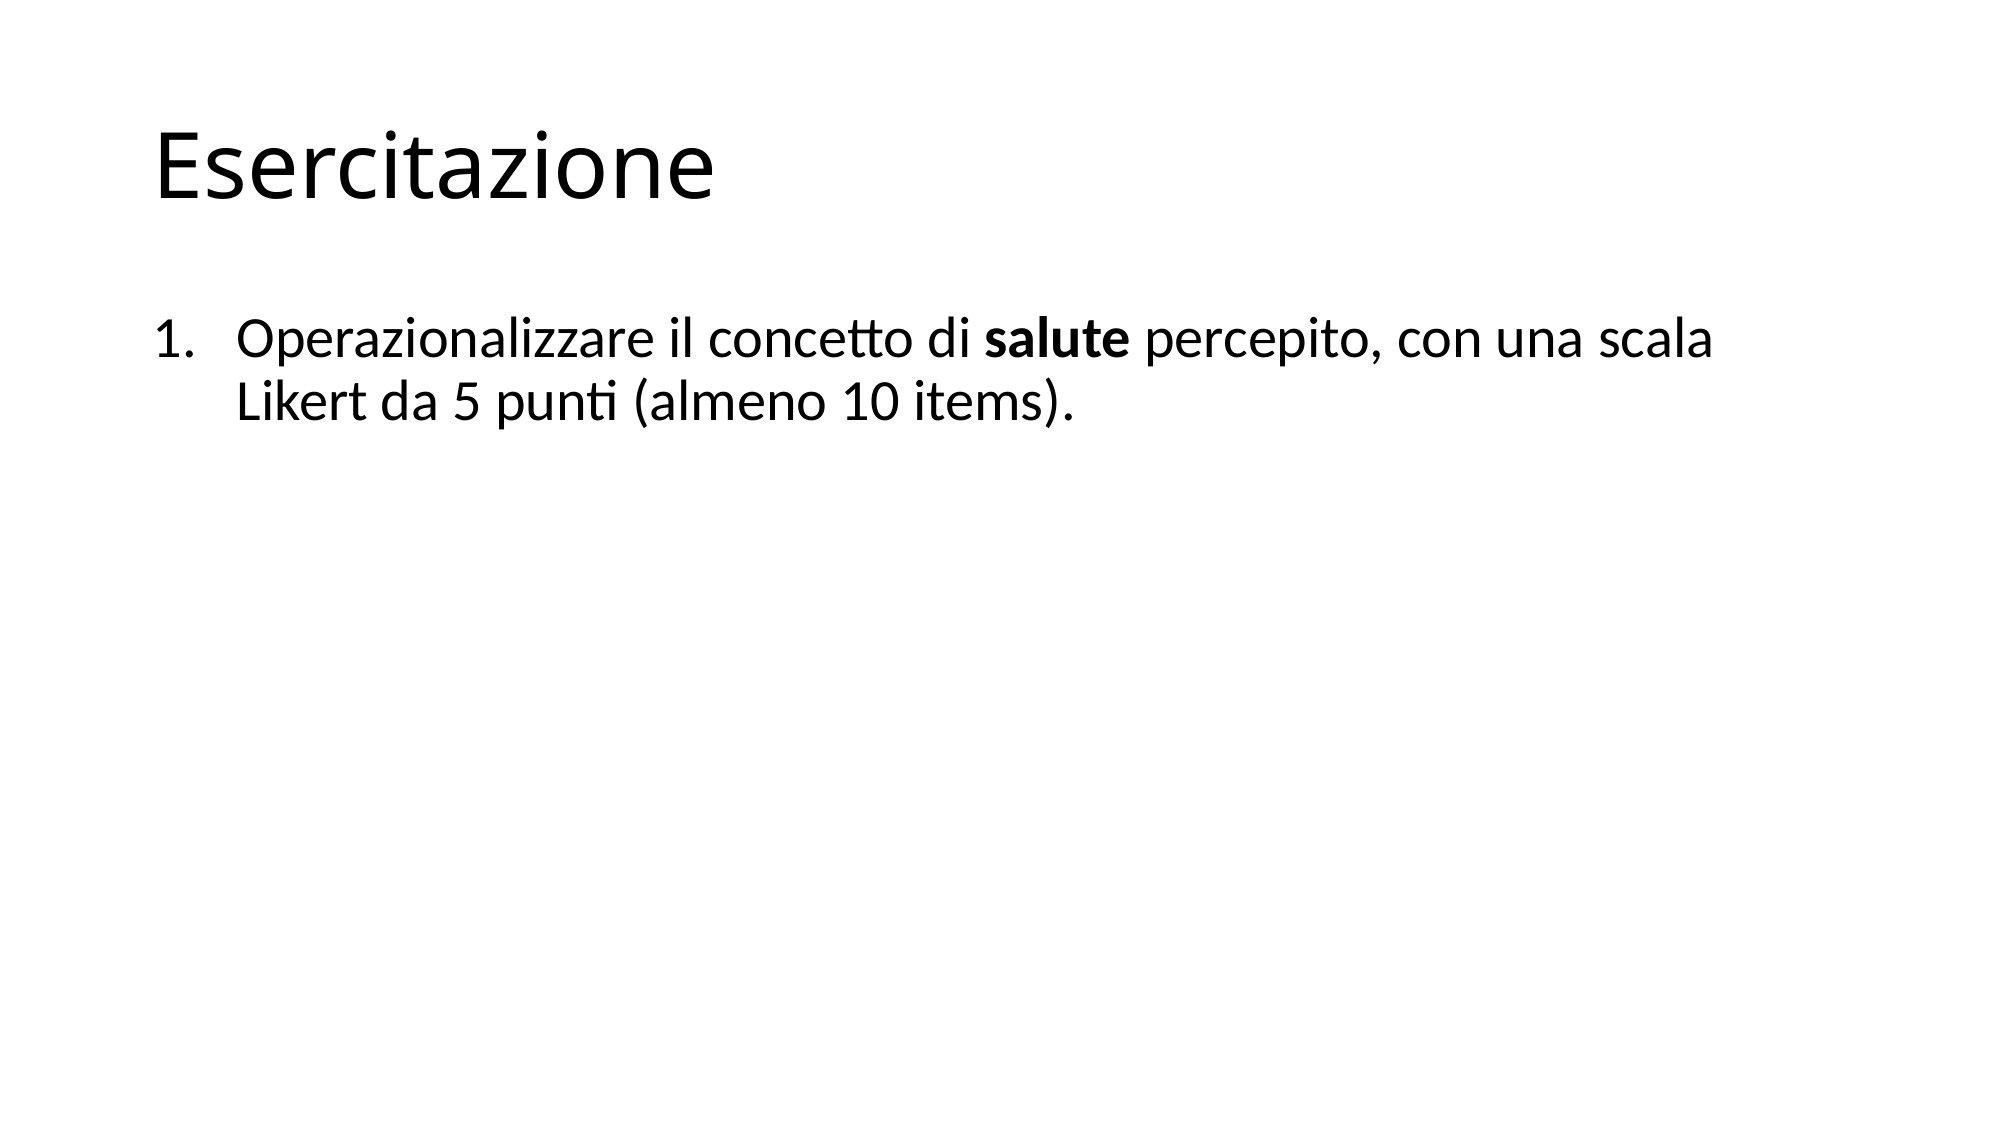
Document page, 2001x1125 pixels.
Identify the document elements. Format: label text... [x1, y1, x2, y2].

title Esercitazione [137, 59, 1863, 278]
list Operazionalizzare il concetto di salute percepito, con una scala Likert da 5 punti (almeno 10 items). [137, 299, 1863, 1014]
